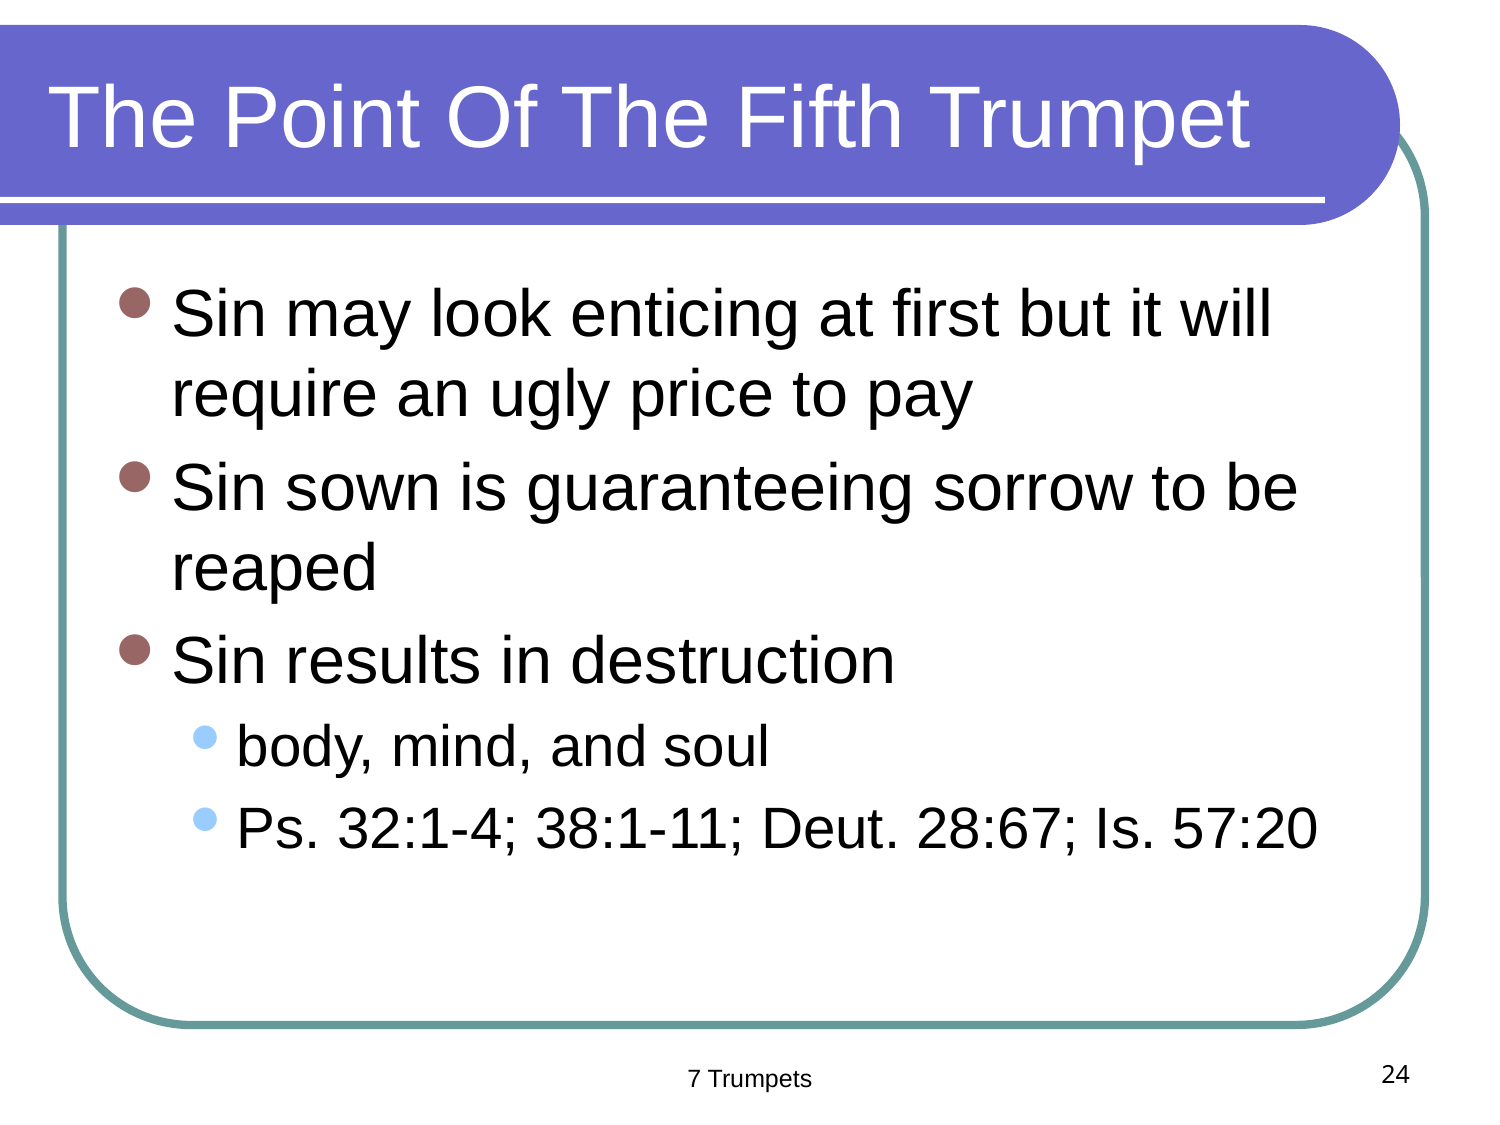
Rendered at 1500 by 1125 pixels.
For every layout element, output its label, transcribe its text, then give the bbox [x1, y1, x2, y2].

title The Point Of The Fifth Trumpet [32, 37, 1347, 188]
slide_number 24 [1074, 1025, 1425, 1100]
list Sin may look enticing at first but it will require an ugly price to pay Sin sown is guaranteeing sorrow to be reaped Sin results in destruction body, mind, and soul Ps. 32:1-4; 38:1-11; Deut. 28:67; Is. 57:20 [99, 262, 1400, 988]
footer 7 Trumpets [512, 1025, 988, 1100]
